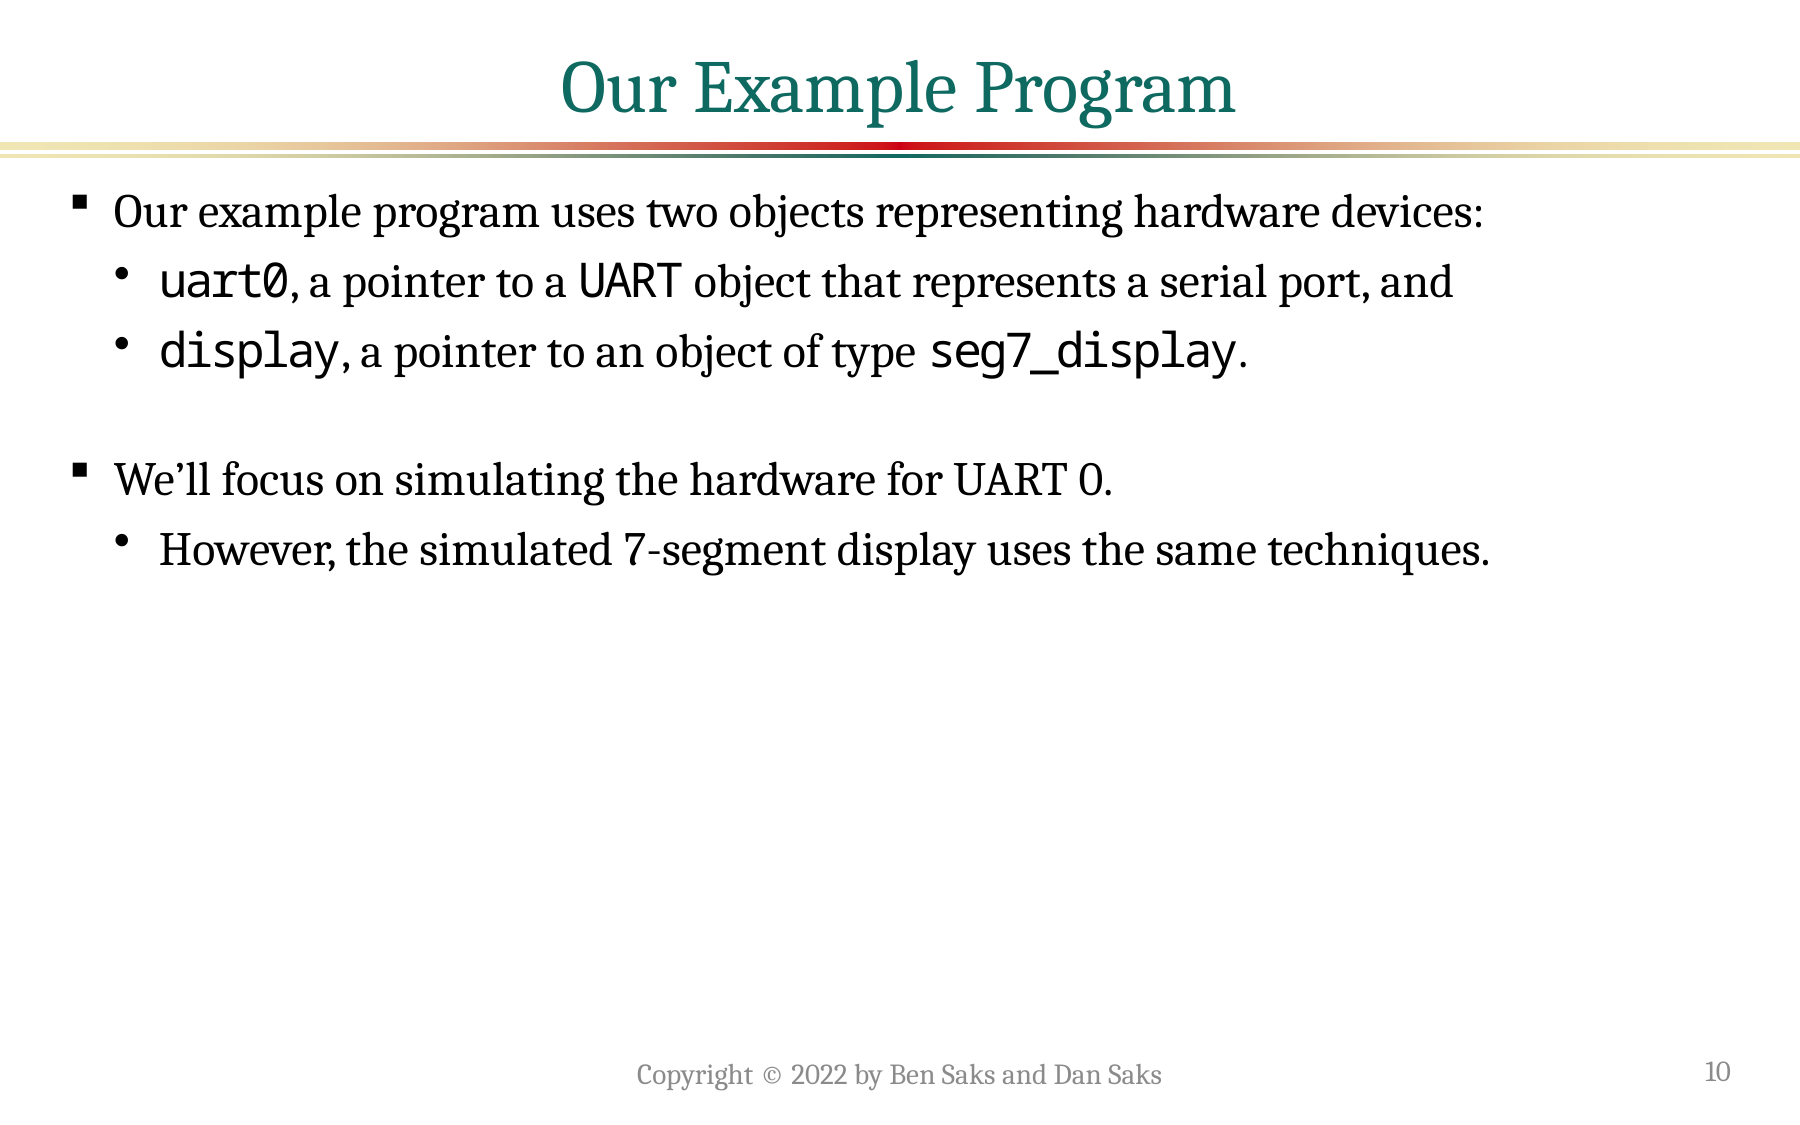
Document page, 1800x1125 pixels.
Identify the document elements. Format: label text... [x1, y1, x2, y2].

picture [0, 142, 1800, 158]
footer Copyright © 2022 by Ben Saks and Dan Saks [360, 1042, 1440, 1103]
title Our Example Program [54, 37, 1746, 128]
list Our example program uses two objects representing hardware devices: uart0, a pointer to a UART object that represents a serial port, and display, a pointer to an object of type seg7_display. We’ll focus on simulating the hardware for UART 0. However, the simulated 7-segment display uses the same techniques. [54, 172, 1746, 1043]
slide_number 10 [1458, 1042, 1746, 1095]
